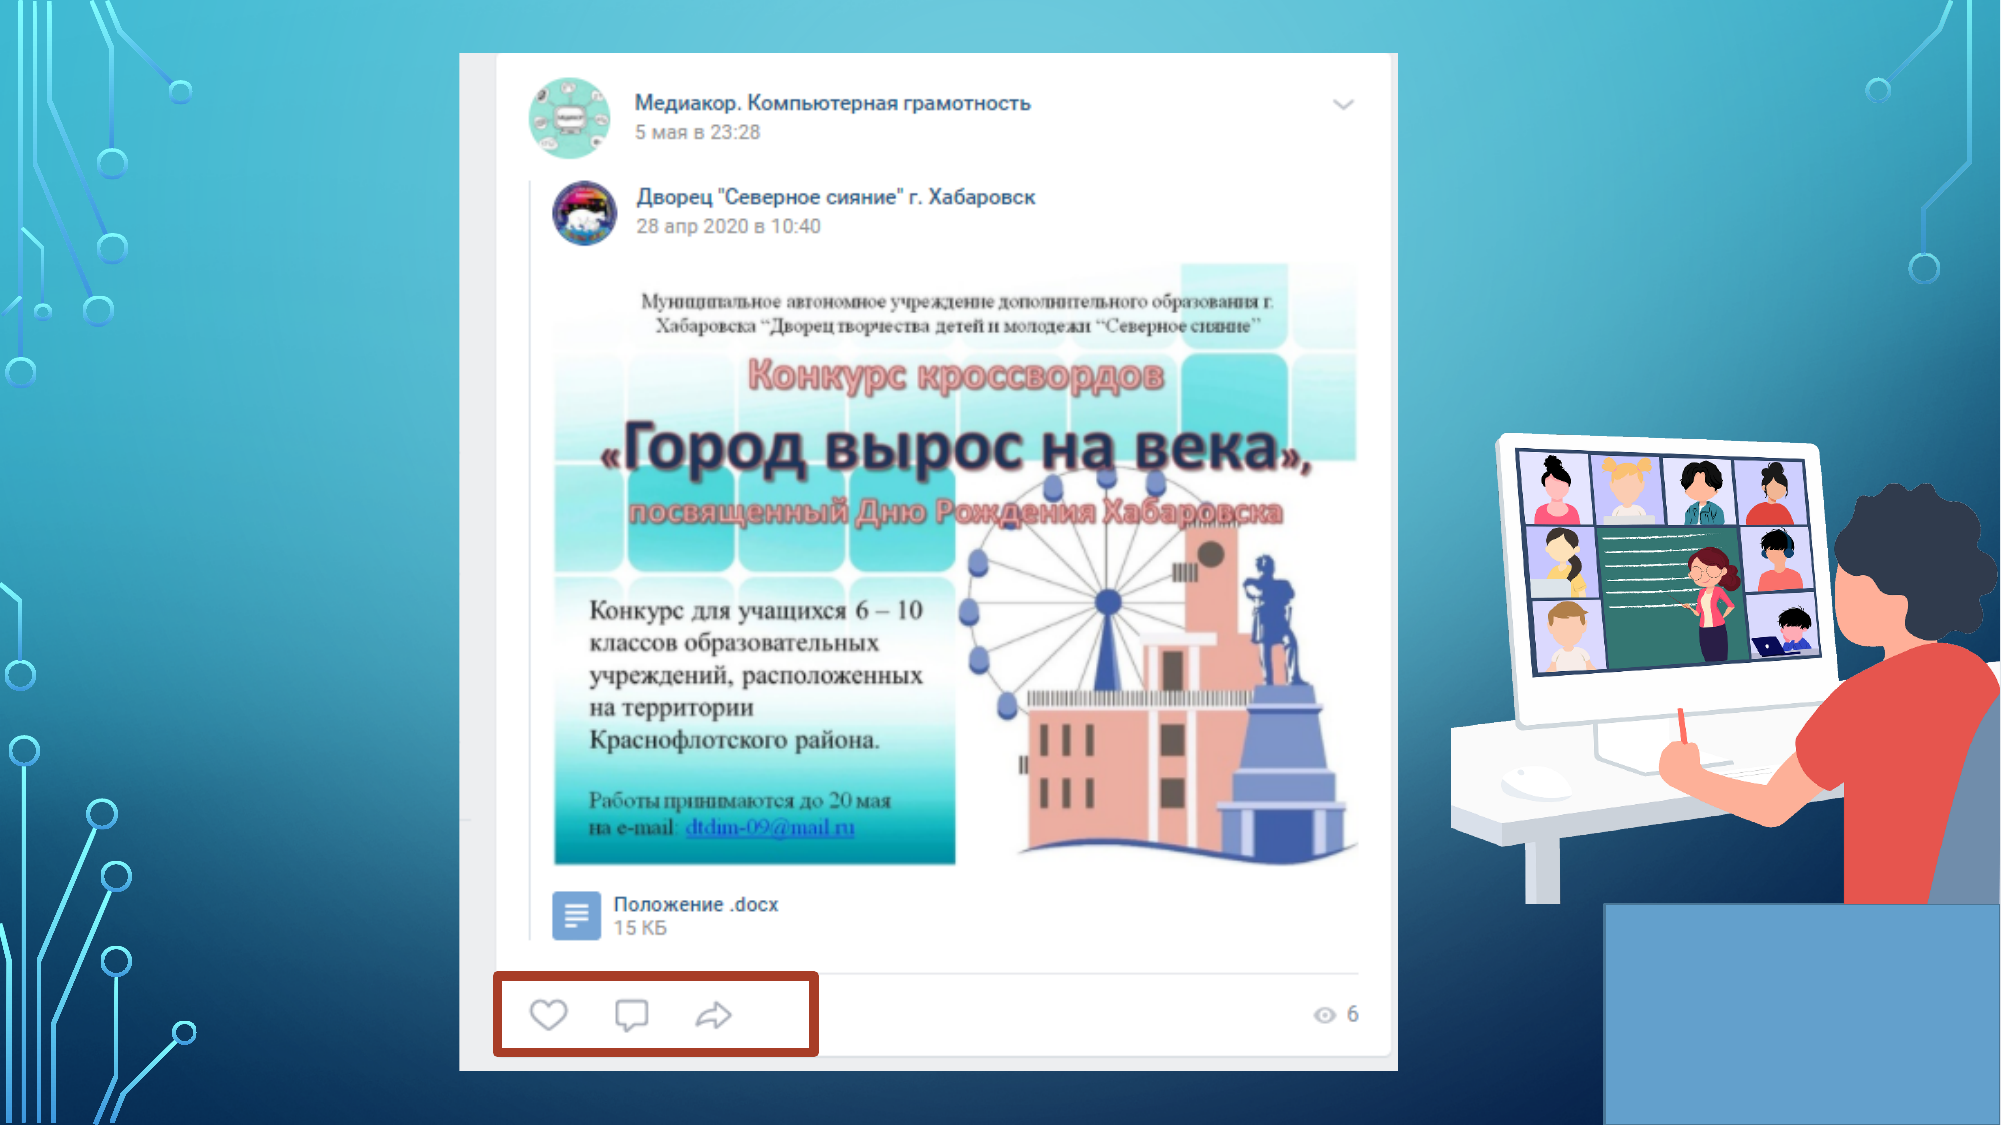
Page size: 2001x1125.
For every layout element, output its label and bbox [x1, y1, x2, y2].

picture [1451, 425, 2000, 905]
picture [459, 53, 1399, 1072]
text_box [1603, 905, 2000, 1125]
